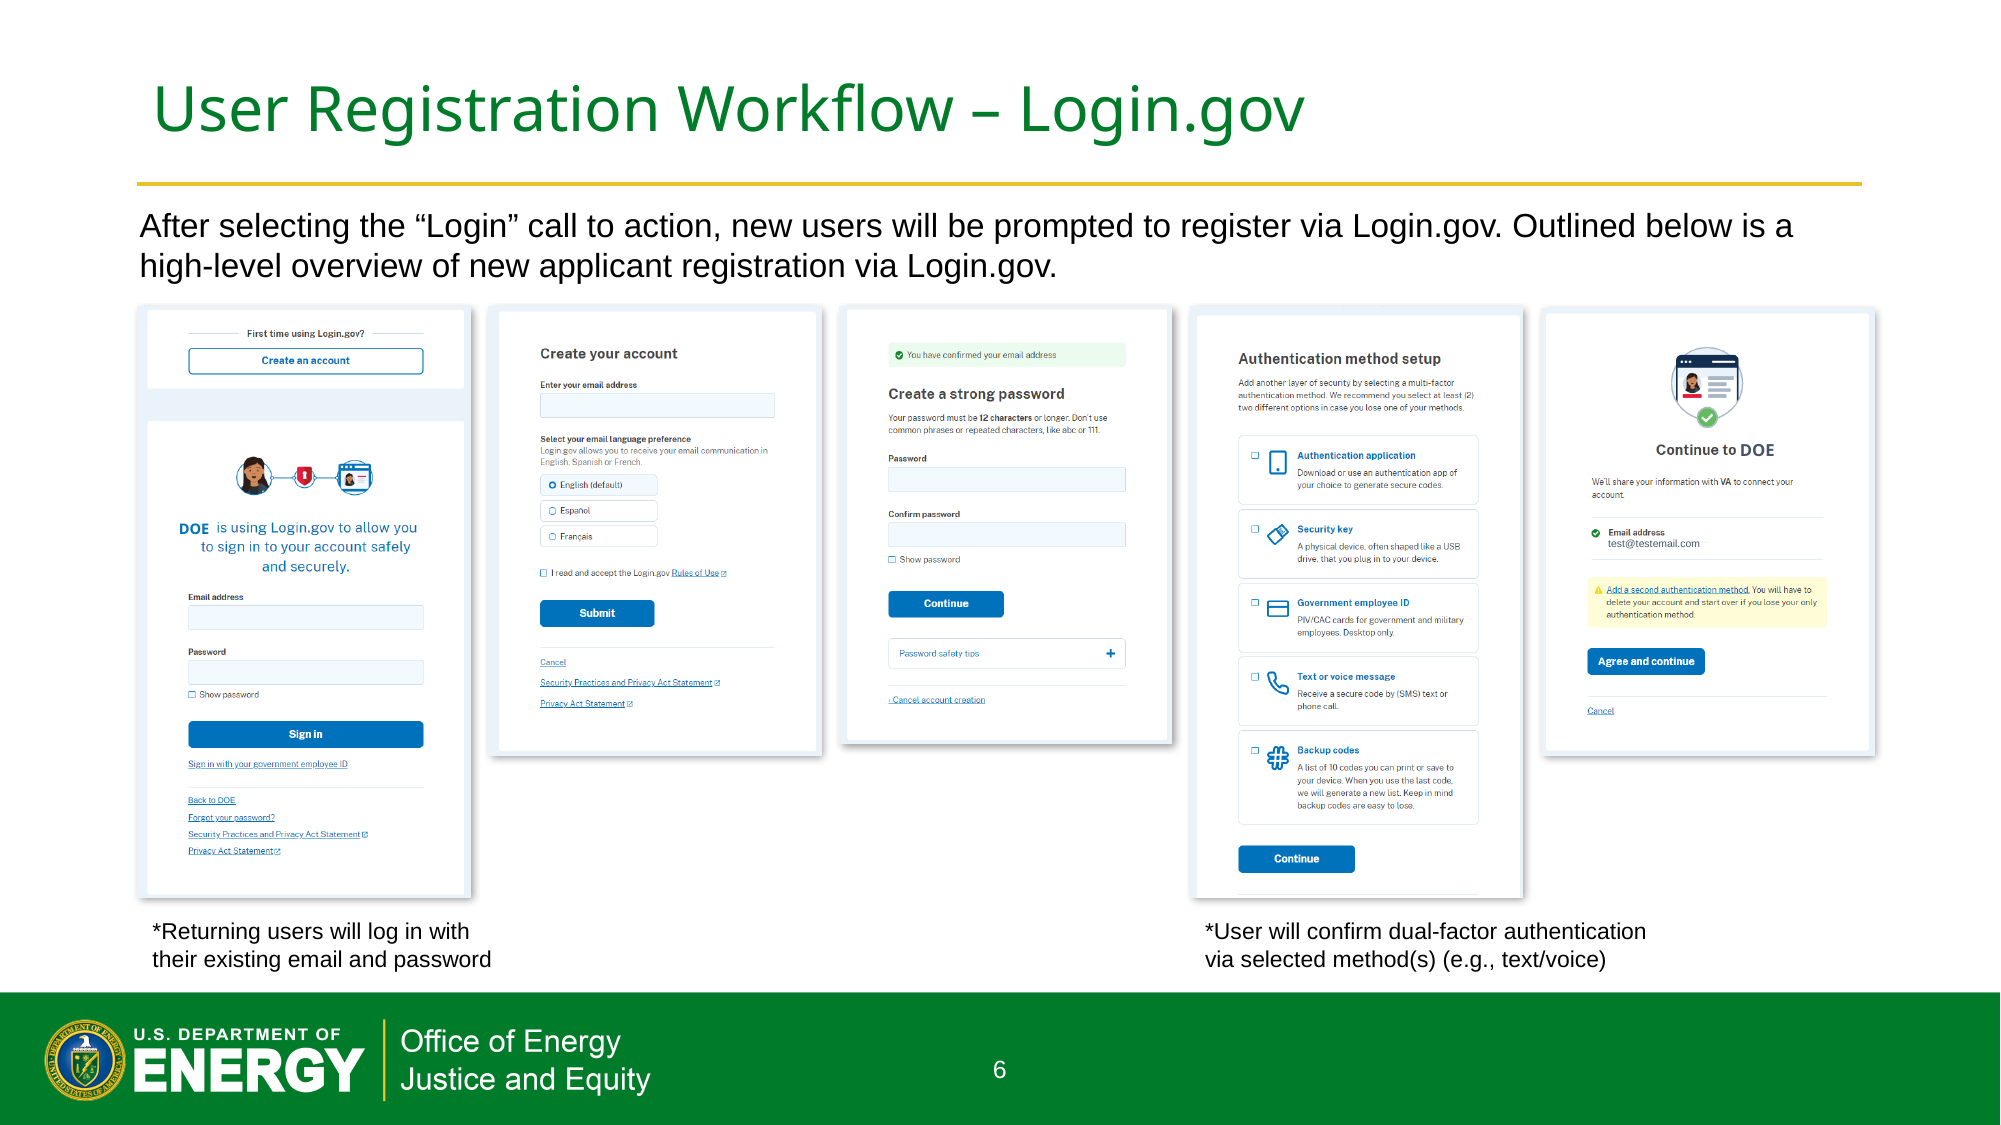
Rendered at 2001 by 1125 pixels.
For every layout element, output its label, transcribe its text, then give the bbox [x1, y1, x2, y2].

title User Registration Workflow – Login.gov [137, 39, 1863, 185]
text_box *Returning users will log in with their existing email and password [137, 909, 521, 980]
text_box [137, 306, 1875, 898]
picture [19, 983, 709, 1125]
text_box *User will confirm dual-factor authentication via selected method(s) (e.g., text/voice) [1190, 909, 1685, 980]
text_box After selecting the “Login” call to action, new users will be prompted to register via Login.gov. Outlined below is a high-level overview of new applicant registration via Login.gov. [124, 196, 1862, 292]
slide_number 6 [942, 1039, 1058, 1099]
